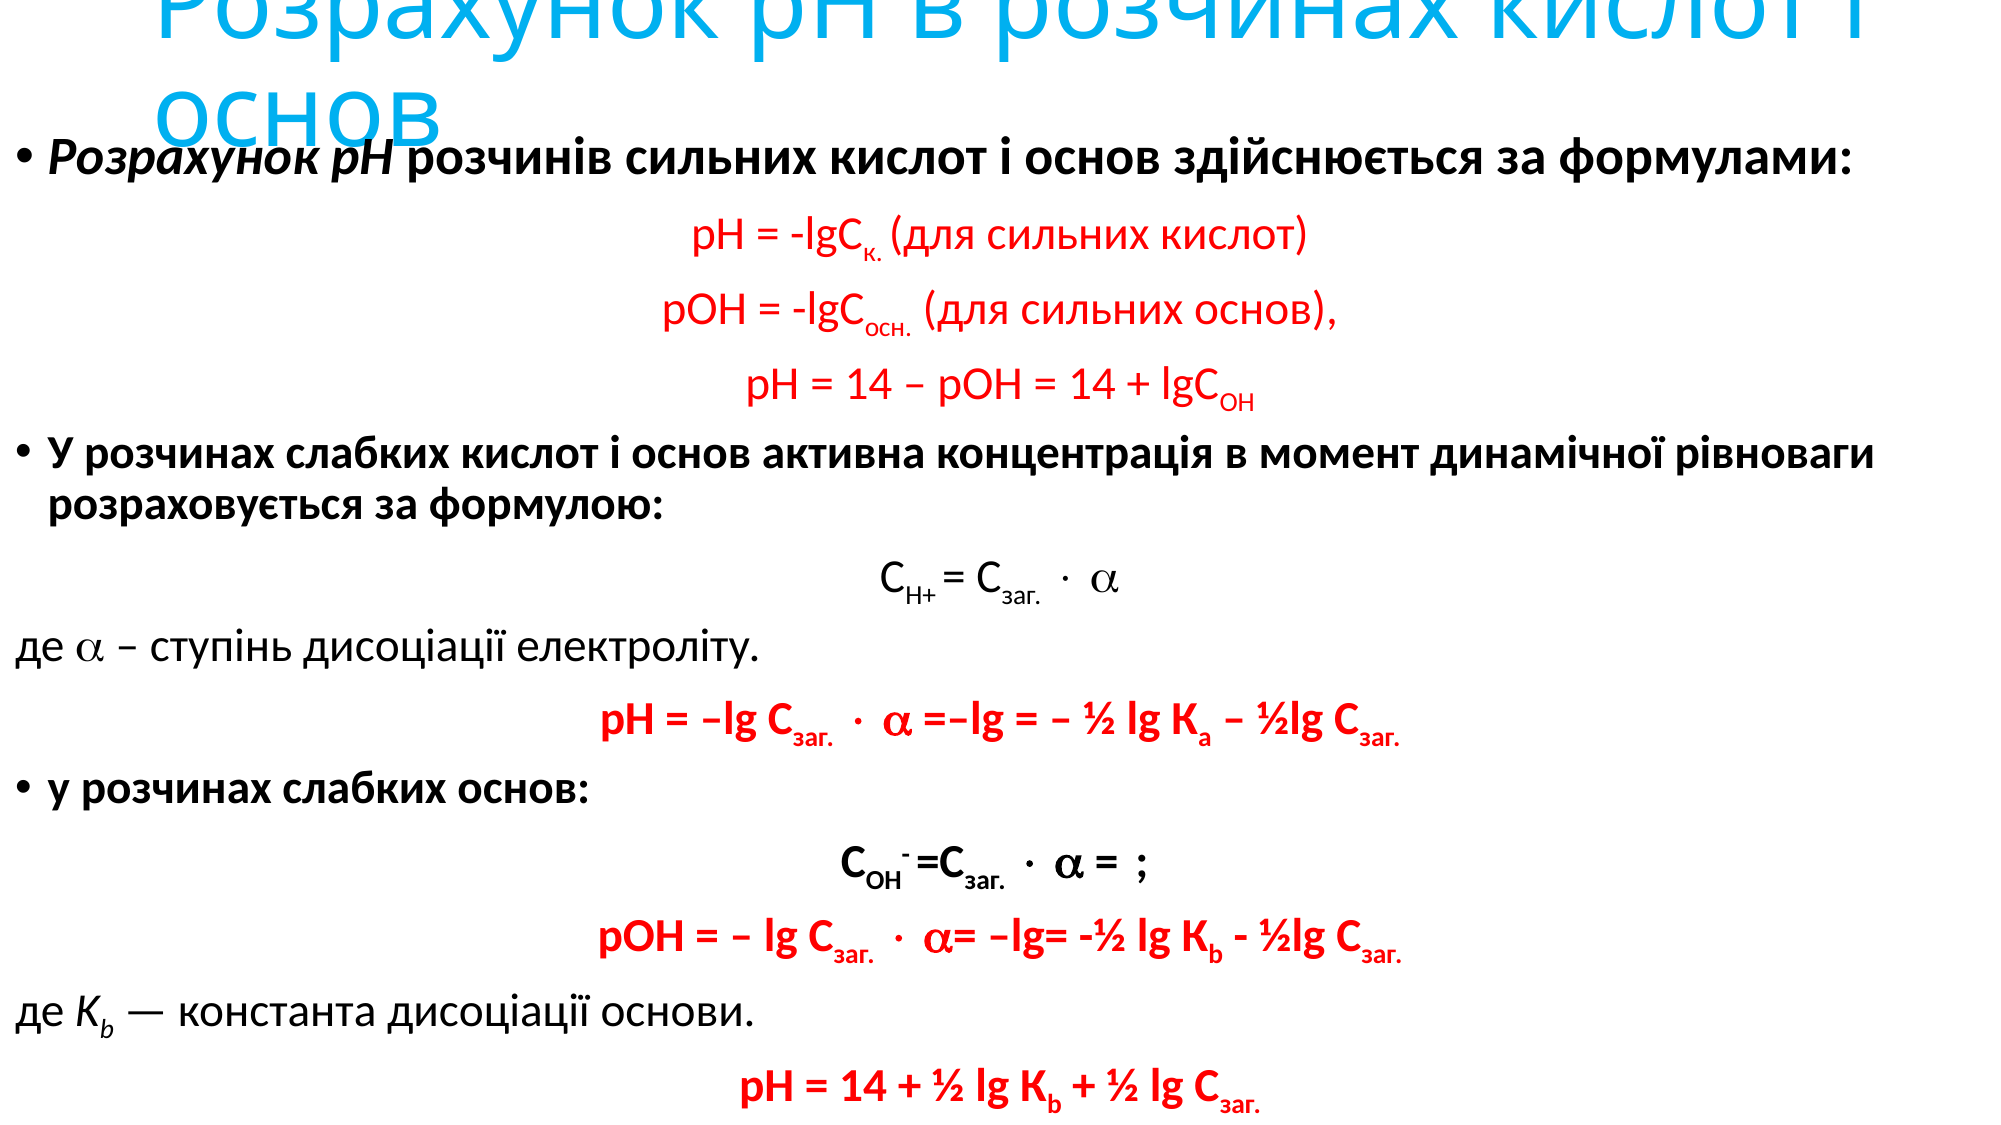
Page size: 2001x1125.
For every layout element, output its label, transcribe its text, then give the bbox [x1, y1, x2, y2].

title Розрахунок рН в розчинах кислот і основ [137, 0, 1937, 121]
